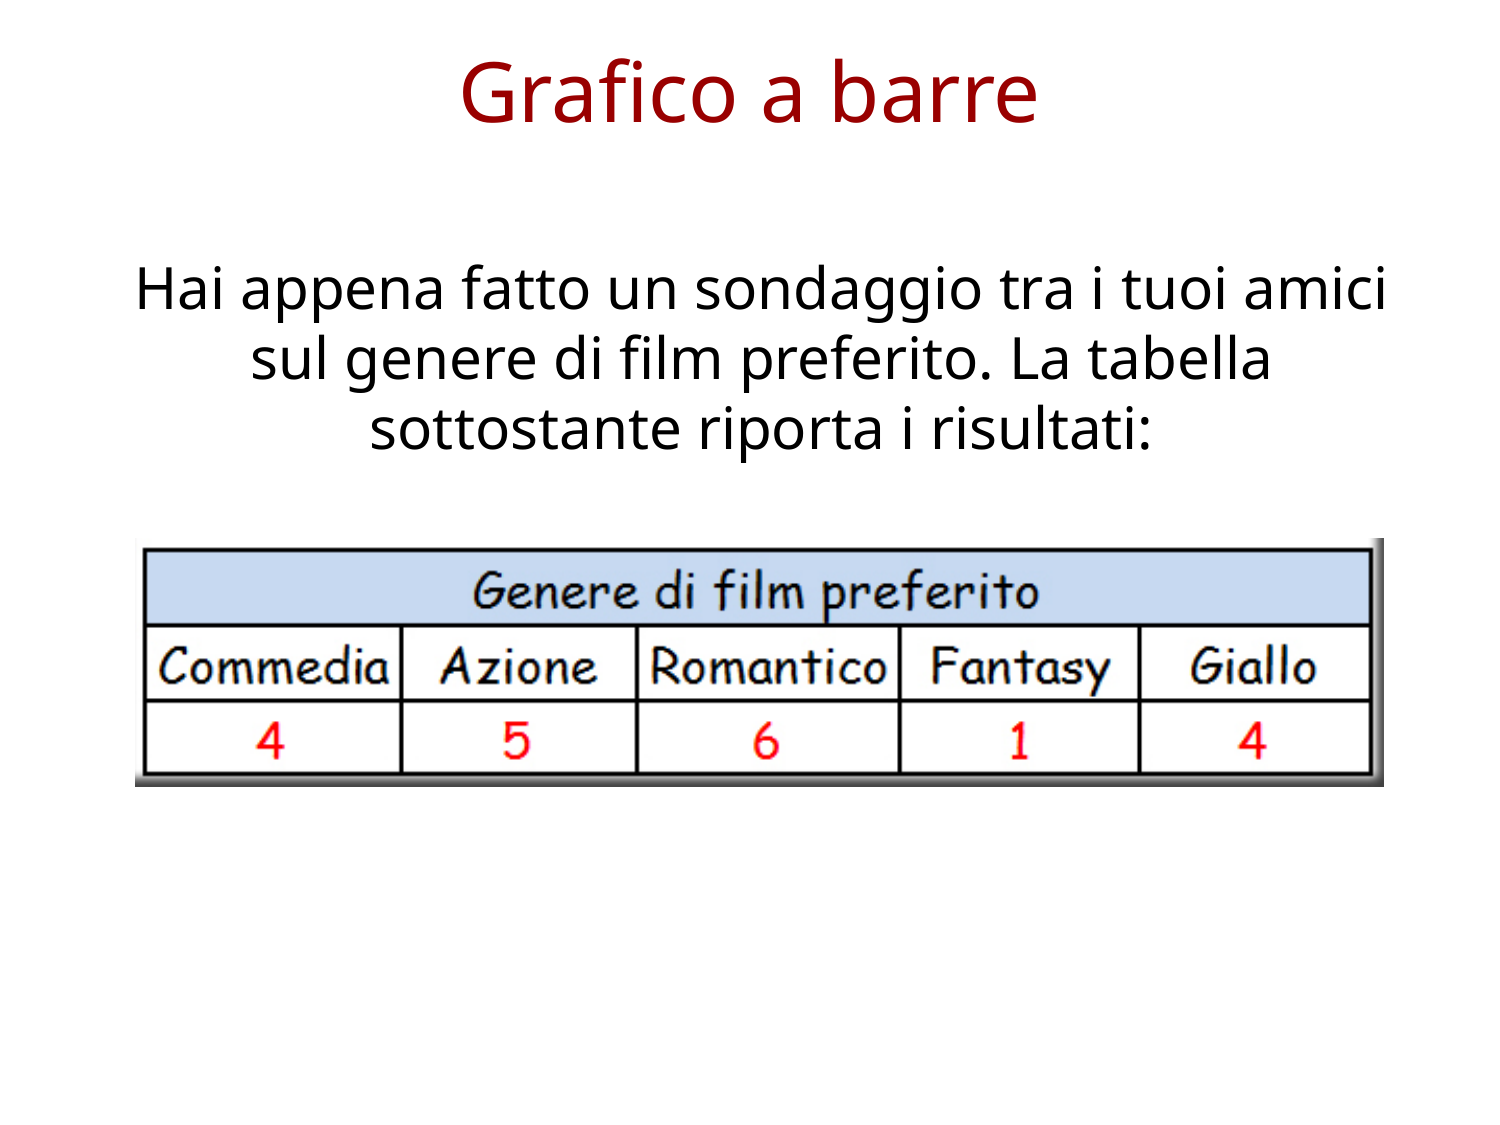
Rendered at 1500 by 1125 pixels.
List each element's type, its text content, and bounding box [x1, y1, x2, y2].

text_box Hai appena fatto un sondaggio tra i tuoi amici sul genere di film preferito. La tabella sottostante riporta i risultati: [100, 243, 1424, 480]
text_box Grafico a barre [74, 0, 1425, 183]
picture [135, 538, 1384, 787]
